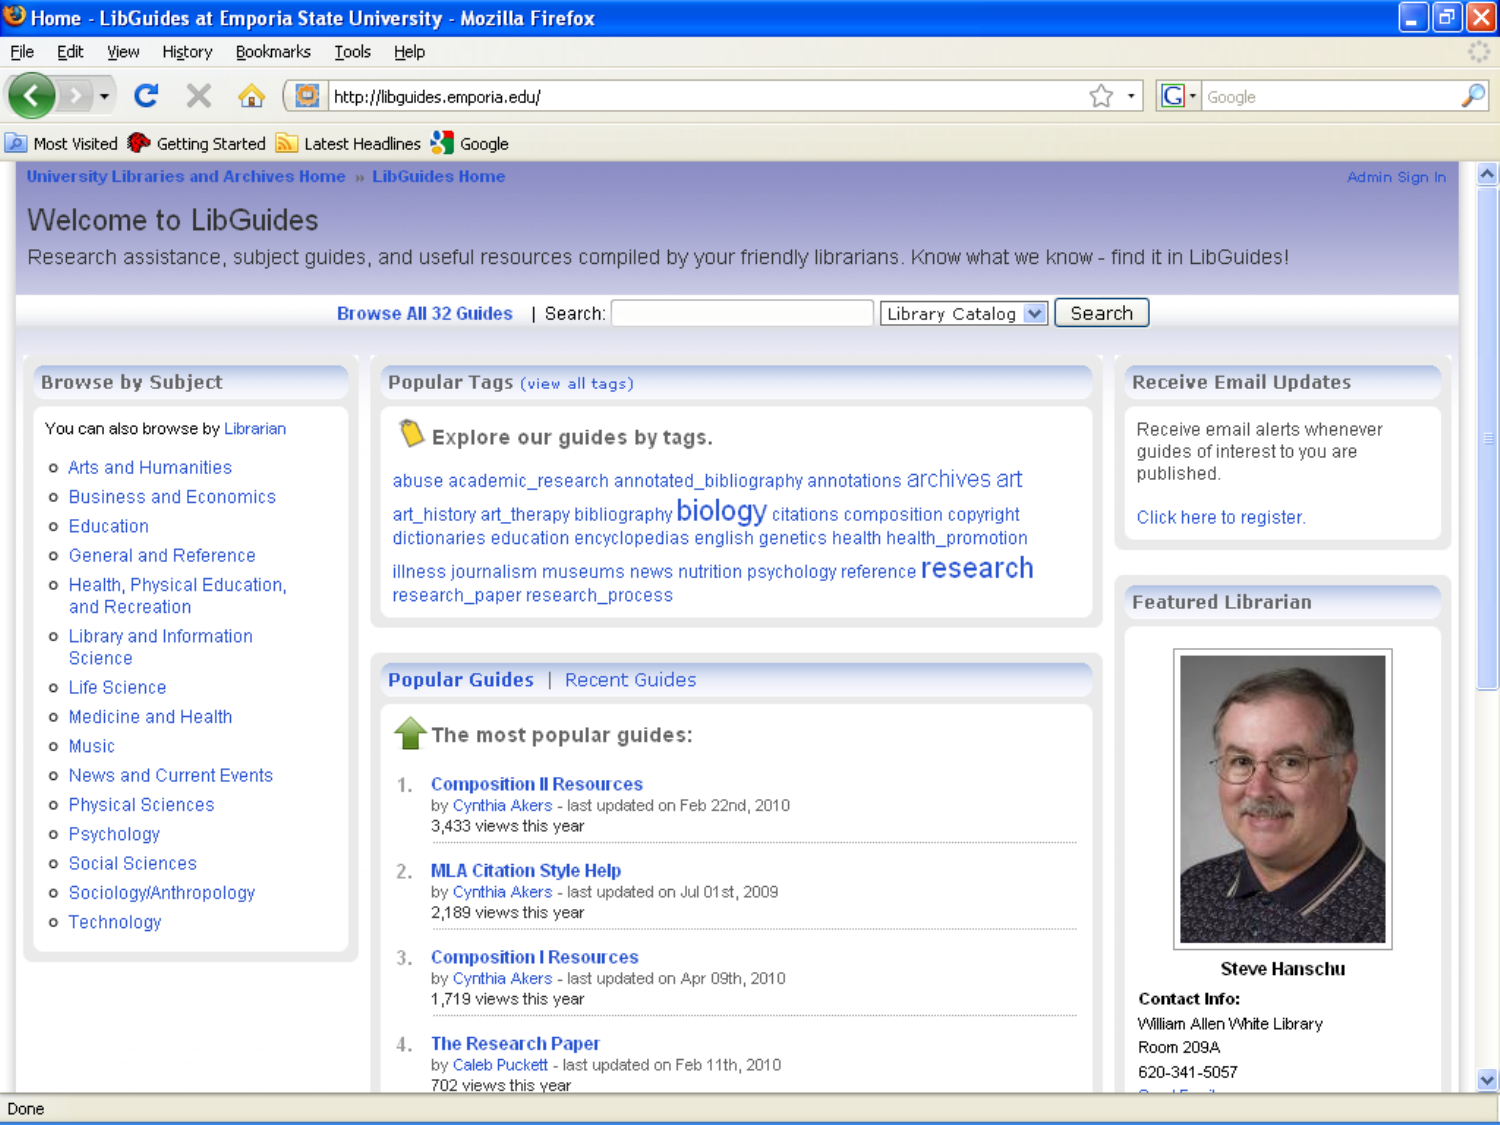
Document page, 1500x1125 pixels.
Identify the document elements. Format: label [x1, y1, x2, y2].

list [0, 0, 1500, 1125]
